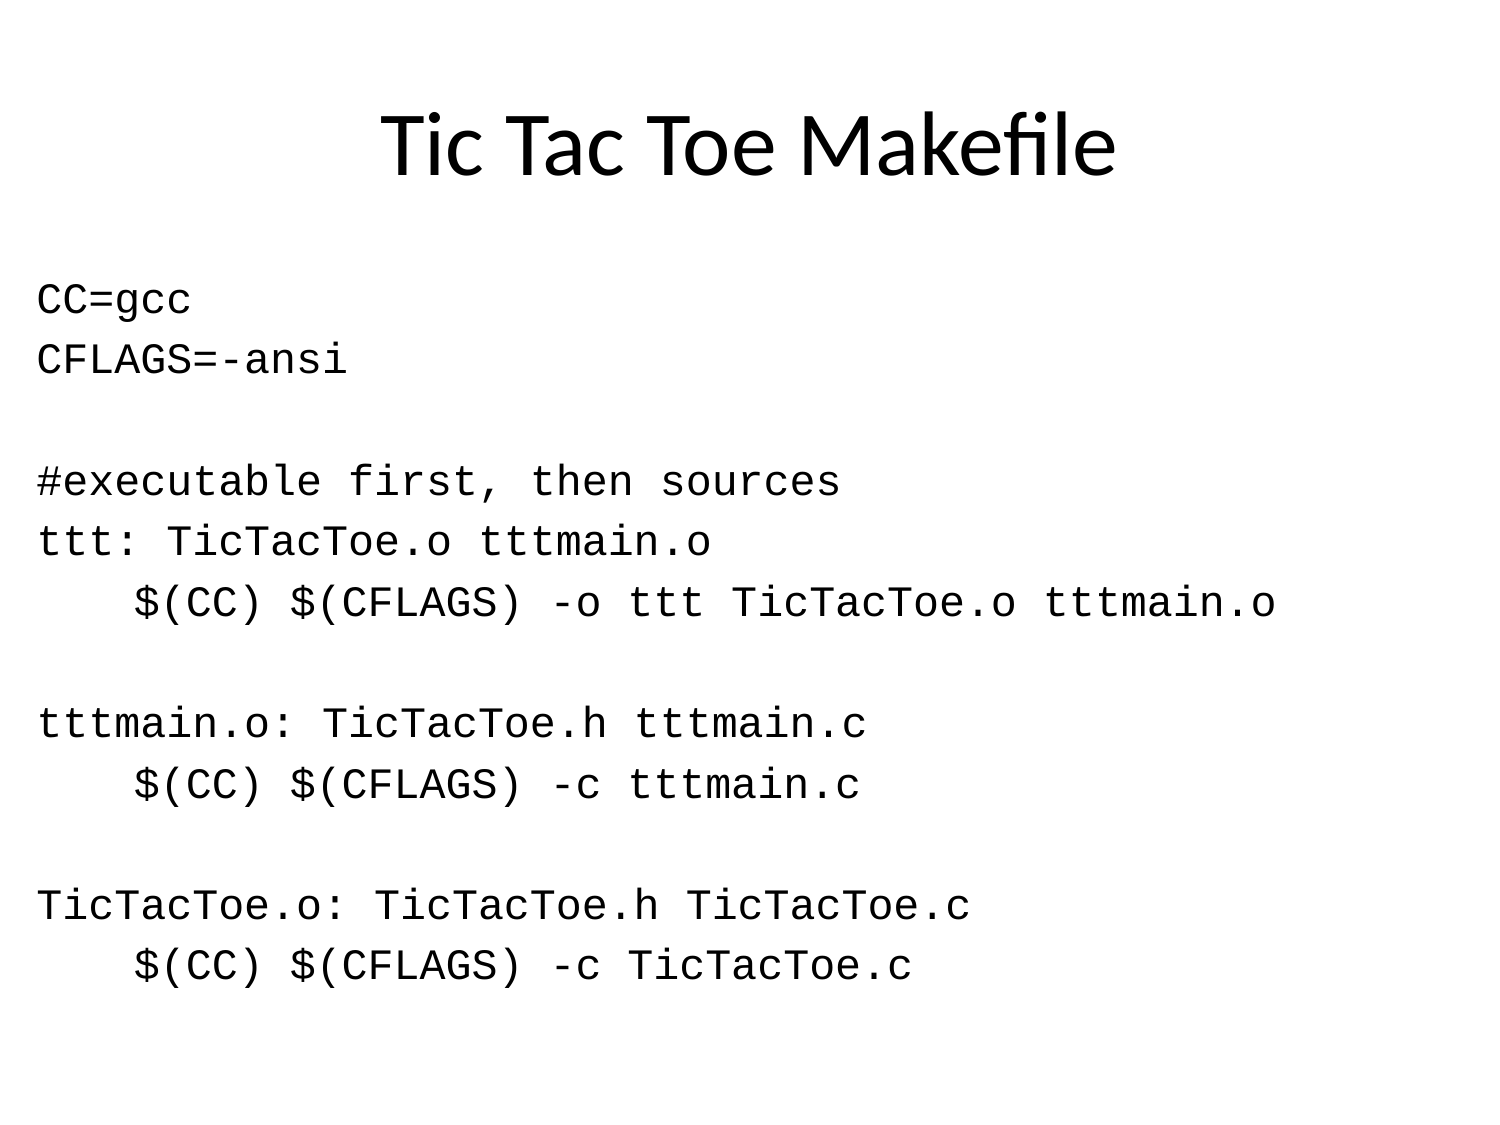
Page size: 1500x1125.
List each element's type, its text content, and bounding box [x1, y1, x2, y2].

list CC=gcc CFLAGS=-ansi #executable first, then sources ttt: TicTacToe.o tttmain.o $(CC) $(CFLAGS) -o ttt TicTacToe.o tttmain.o tttmain.o: TicTacToe.h tttmain.c $(CC) $(CFLAGS) -c tttmain.c TicTacToe.o: TicTacToe.h TicTacToe.c $(CC) $(CFLAGS) -c TicTacToe.c [21, 262, 1467, 1005]
title Tic Tac Toe Makefile [75, 45, 1425, 233]
